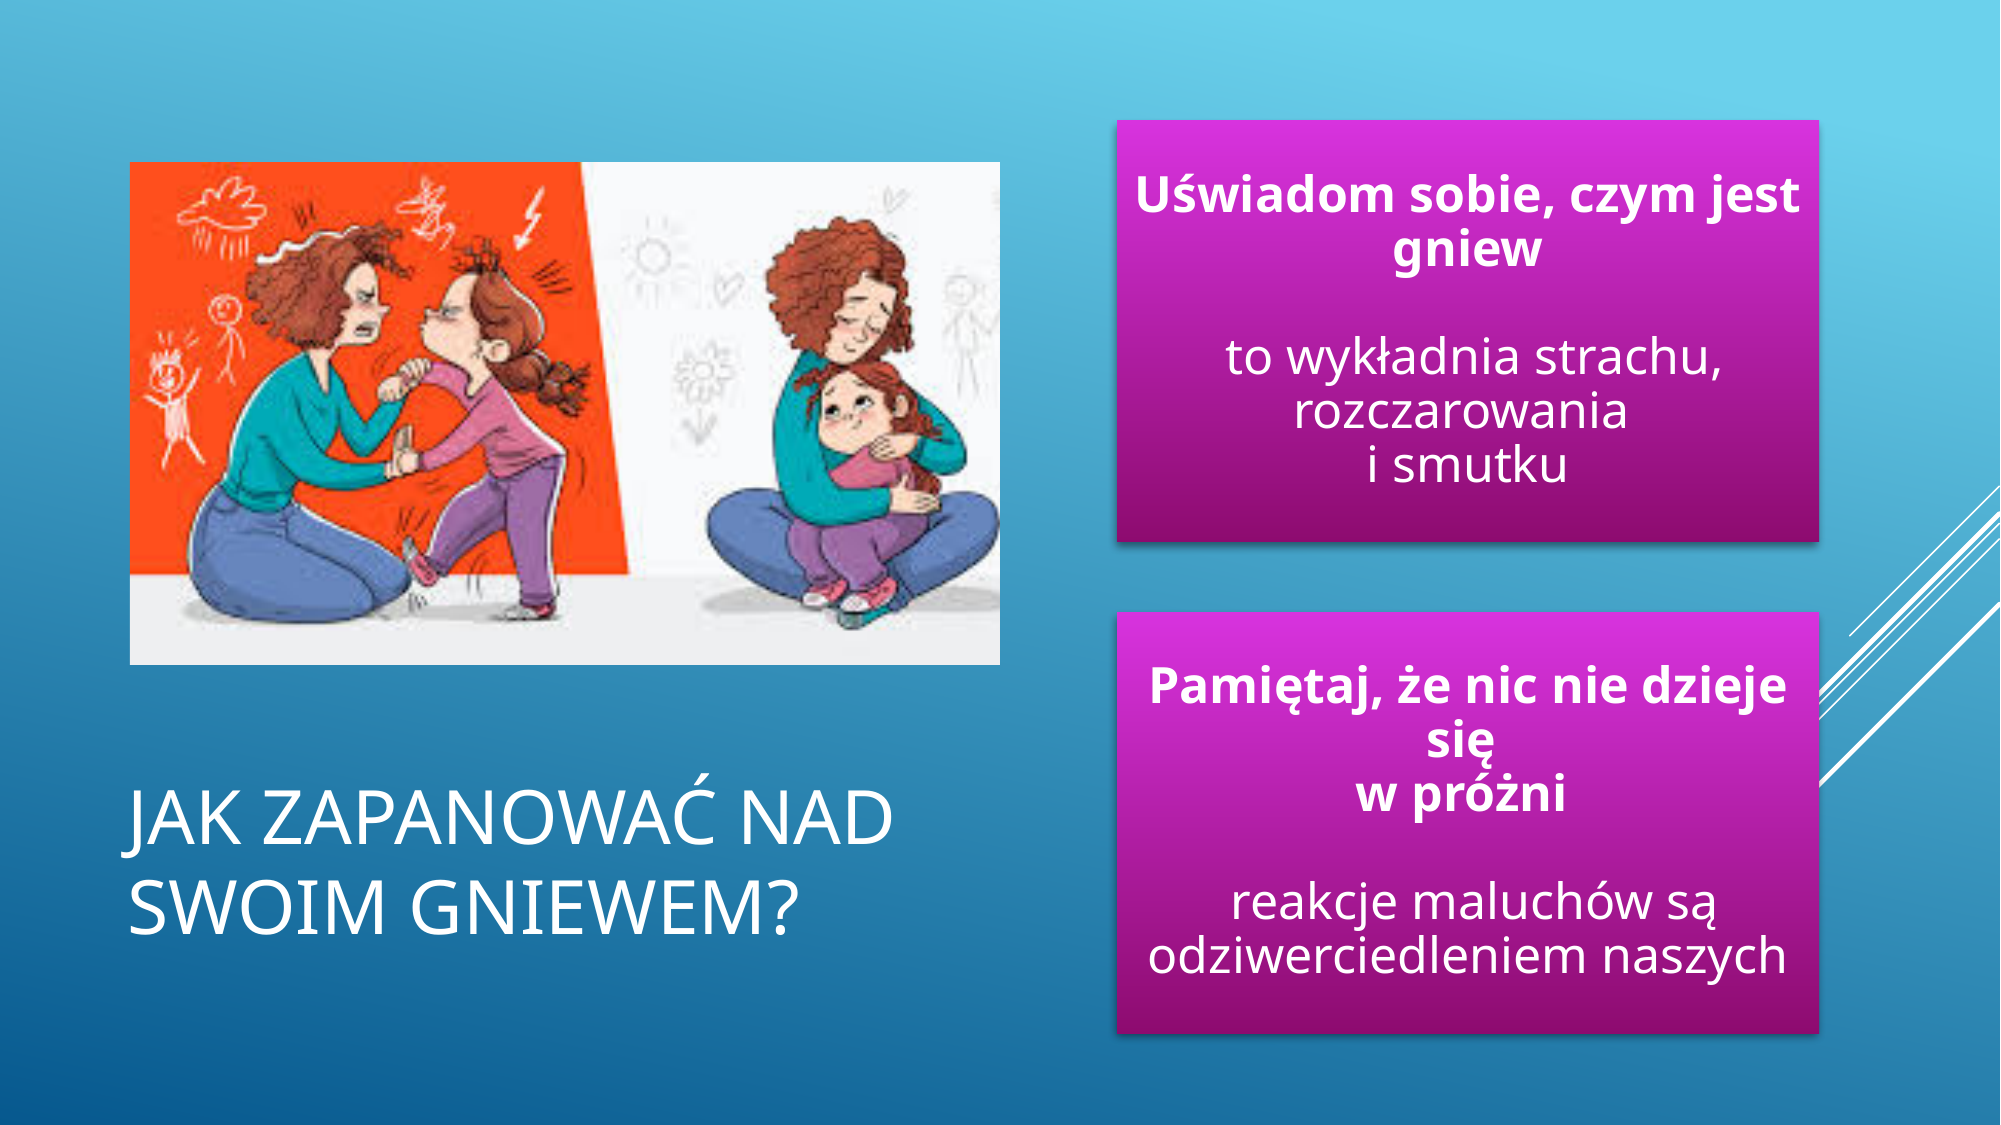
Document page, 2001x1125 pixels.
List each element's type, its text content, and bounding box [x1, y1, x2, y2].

title Jak zapanować nad swoim gniewem? [112, 736, 1000, 984]
picture [129, 162, 1001, 665]
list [1065, 120, 1871, 1034]
